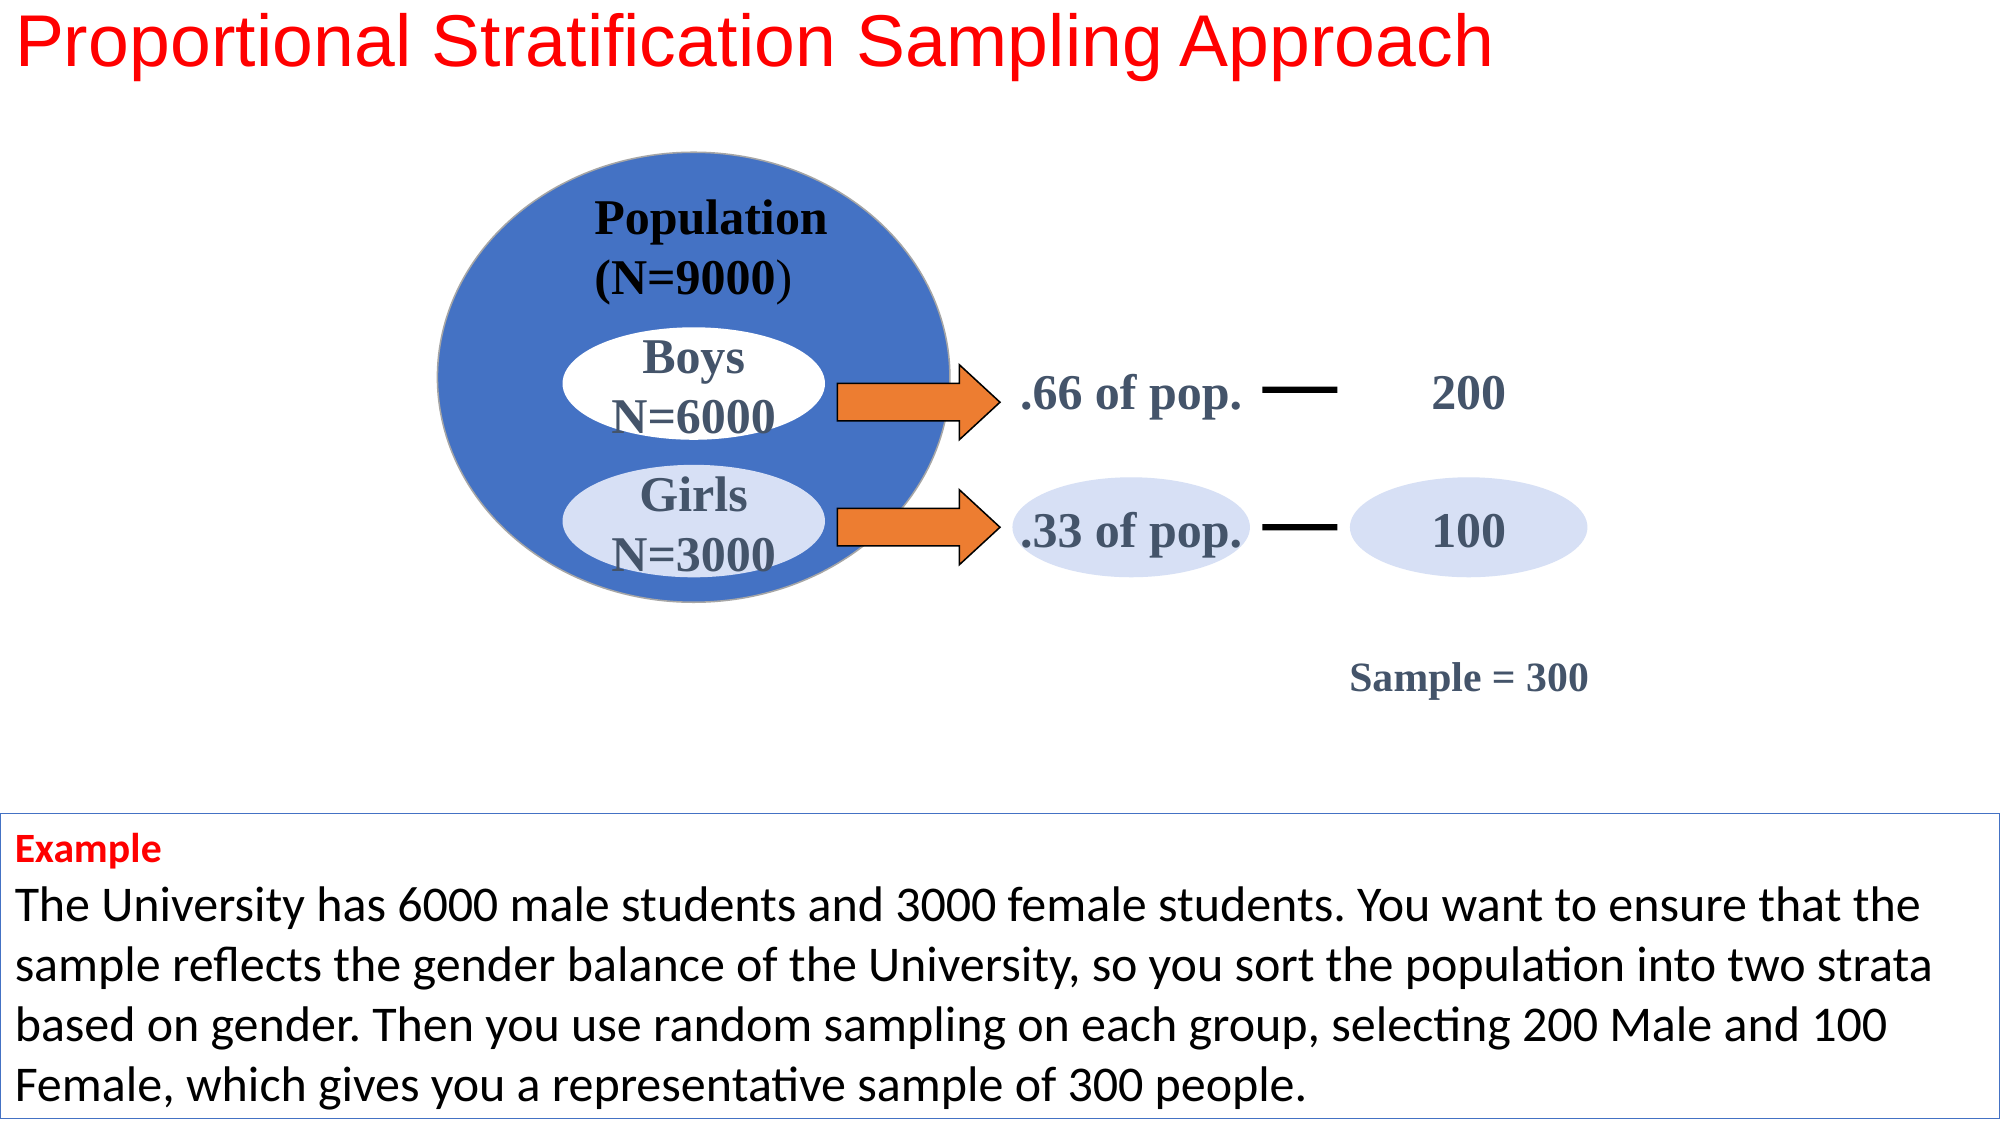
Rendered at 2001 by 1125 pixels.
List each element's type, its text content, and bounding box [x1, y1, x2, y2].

text_box .33 of pop. [1012, 477, 1250, 578]
text_box Girls N=3000 [562, 464, 826, 578]
text_box Example The University has 6000 male students and 3000 female students. You want to ensure that the sample reflects the gender balance of the University, so you sort the population into two strata based on gender. Then you use random sampling on each group, selecting 200 Male and 100 Female, which gives you a representative sample of 300 people. [0, 813, 2000, 1119]
text_box Population (N=9000) [579, 177, 843, 312]
text_box 100 [1349, 477, 1588, 578]
text_box .66 of pop. [1012, 339, 1250, 440]
text_box [437, 152, 950, 603]
title Proportional Stratification Sampling Approach [0, 0, 2000, 90]
text_box [837, 364, 1000, 440]
text_box [837, 489, 1000, 565]
text_box Boys N=6000 [562, 327, 826, 440]
text_box Sample = 300 [1334, 642, 1605, 707]
text_box 200 [1349, 339, 1588, 440]
